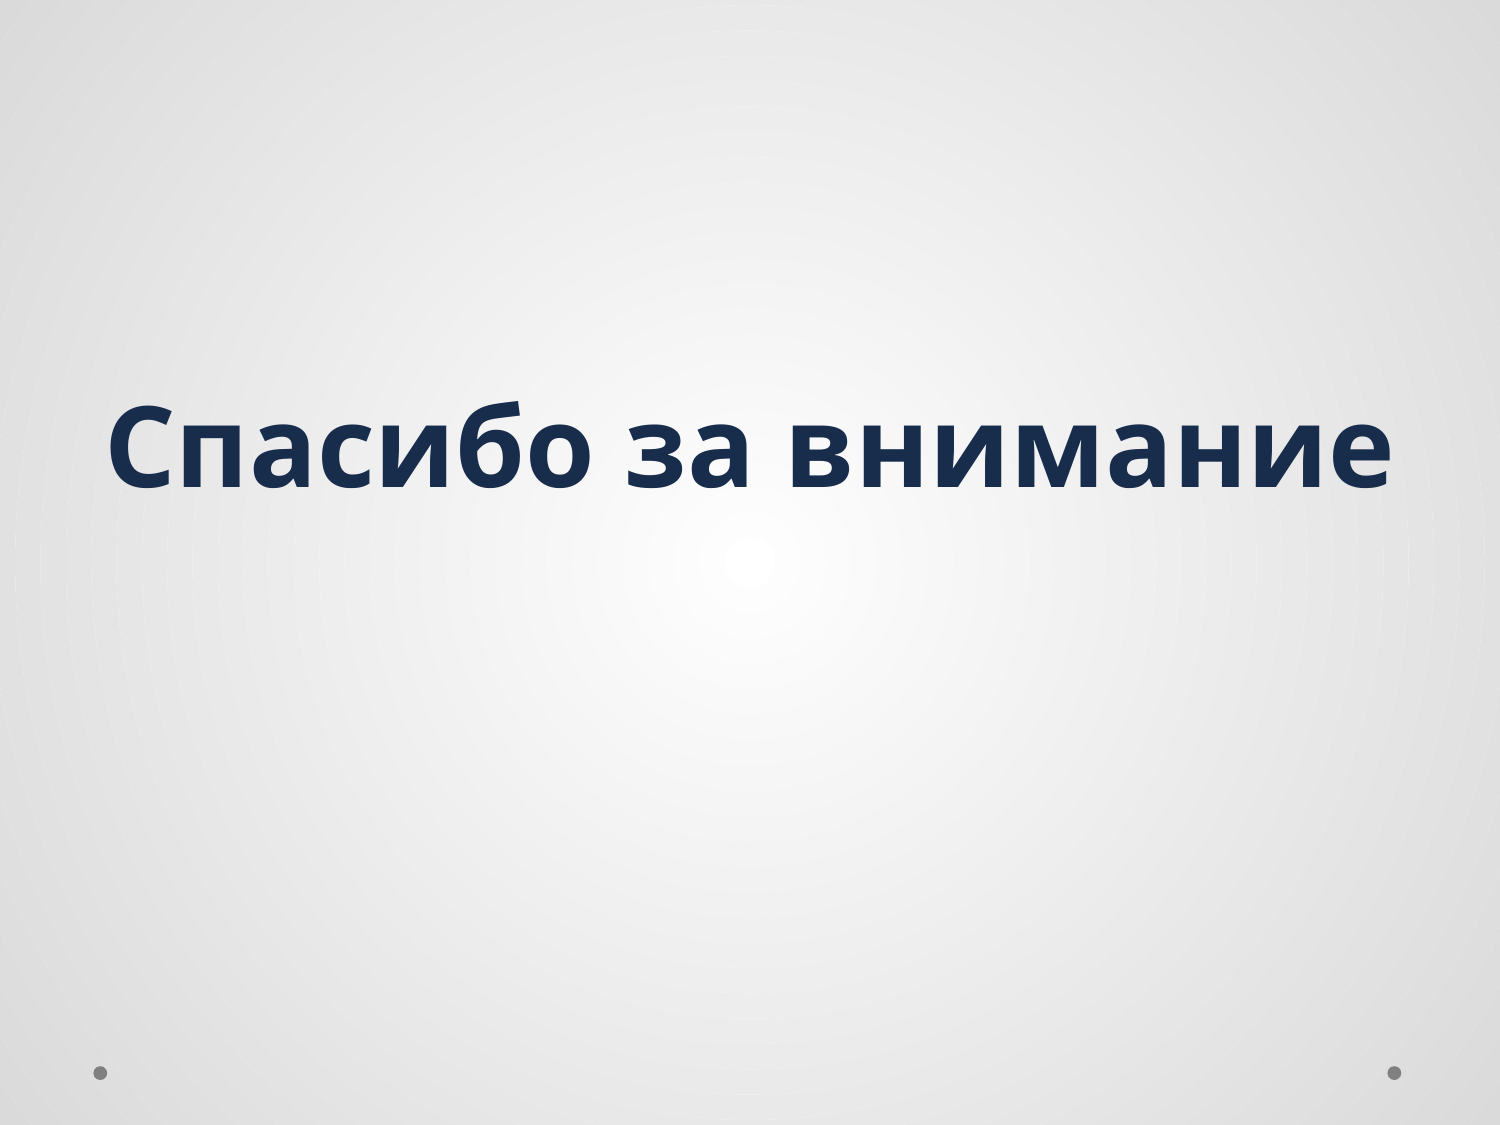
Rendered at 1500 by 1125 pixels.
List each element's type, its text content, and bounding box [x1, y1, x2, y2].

title Спасибо за внимание [75, 255, 1425, 518]
